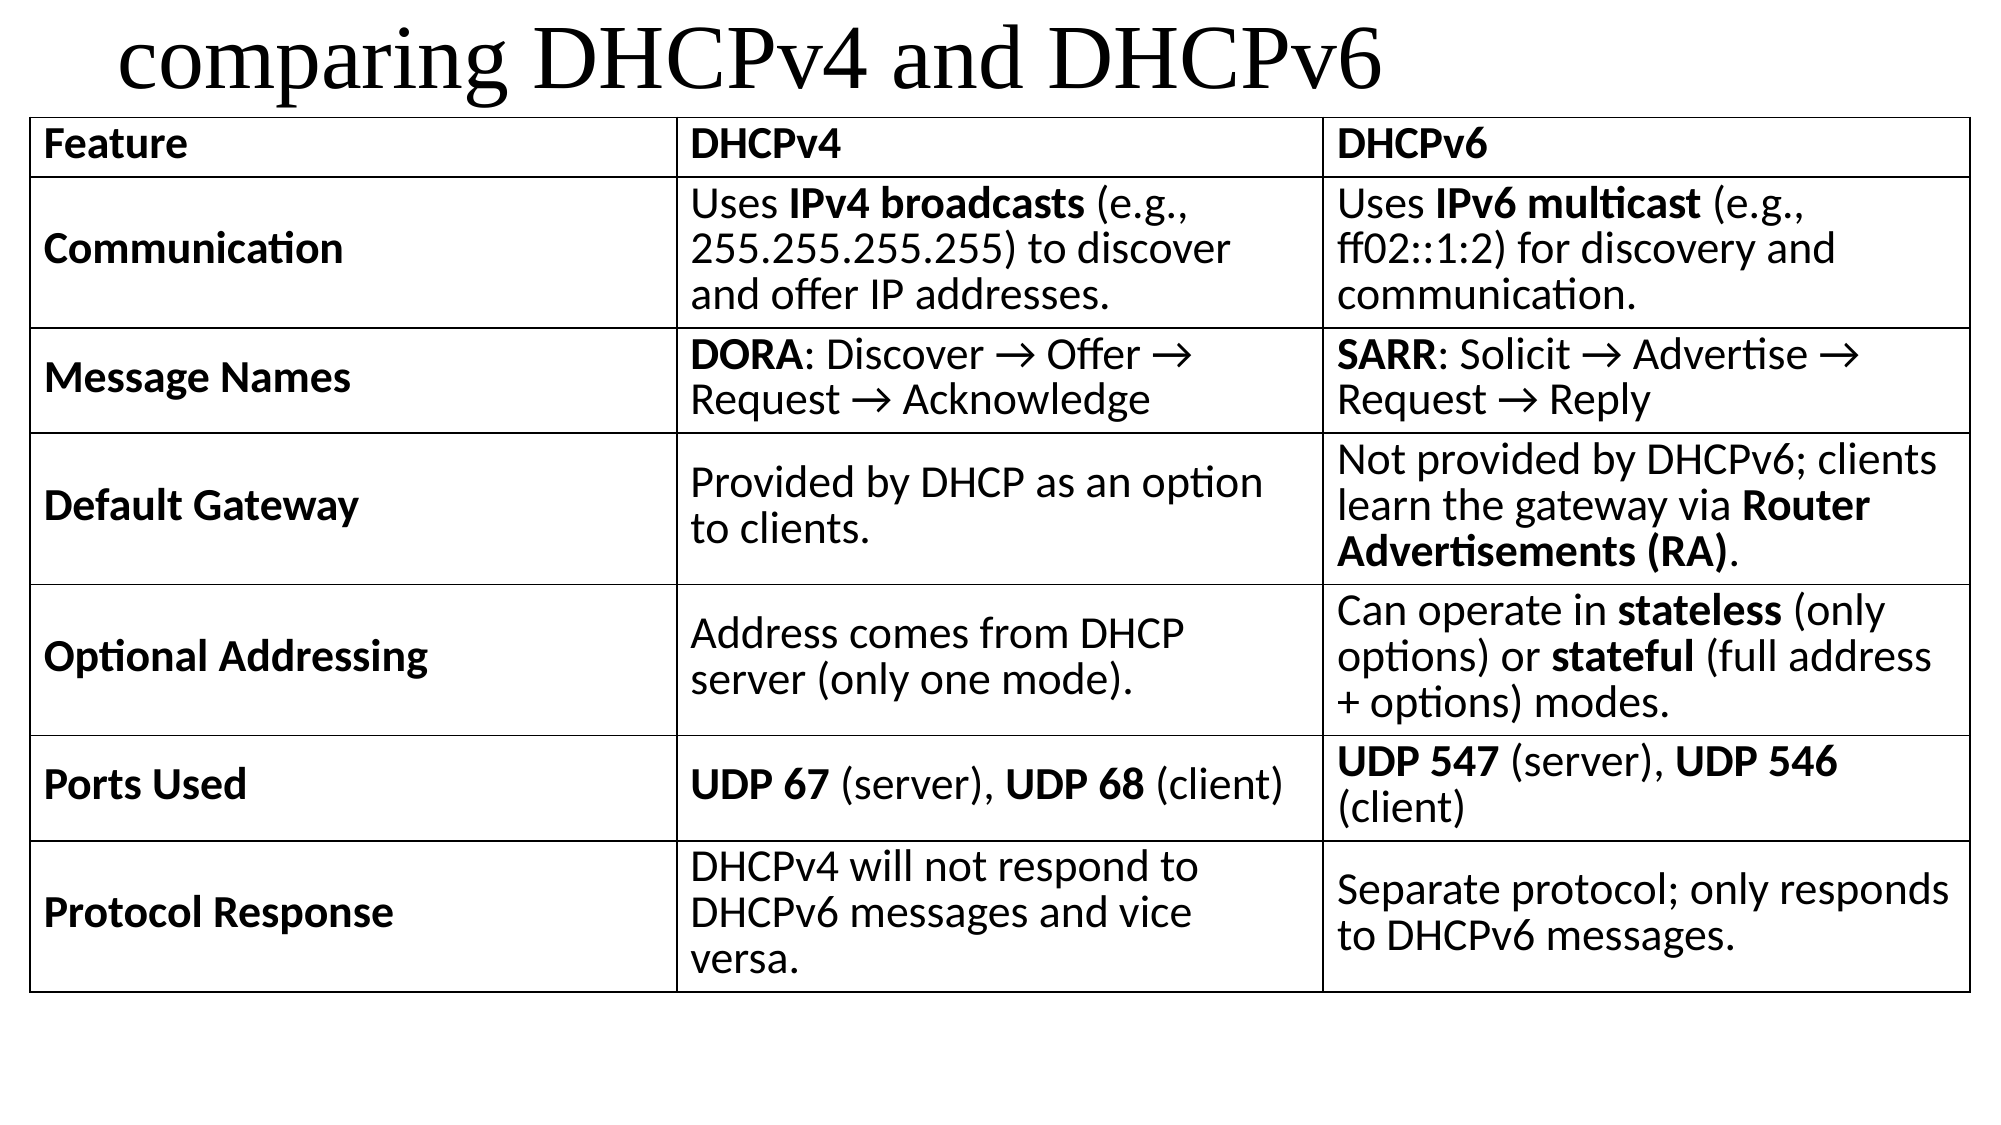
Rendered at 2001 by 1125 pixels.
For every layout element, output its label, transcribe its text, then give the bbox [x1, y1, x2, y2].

table_cell Protocol Response [31, 842, 676, 991]
title comparing DHCPv4 and DHCPv6 [102, 0, 1828, 117]
table_cell Default Gateway [31, 434, 676, 584]
table_cell DHCPv4 will not respond to DHCPv6 messages and vice versa. [678, 842, 1322, 991]
table_cell UDP 547 (server), UDP 546 (client) [1324, 736, 1969, 840]
table_cell Message Names [31, 329, 676, 432]
table_header DHCPv4 [678, 118, 1322, 176]
table_cell Can operate in stateless (only options) or stateful (full address + options) modes. [1324, 585, 1969, 735]
table_cell Communication [31, 178, 676, 327]
table_cell Not provided by DHCPv6; clients learn the gateway via Router Advertisements (RA). [1324, 434, 1969, 584]
table_cell Uses IPv4 broadcasts (e.g., 255.255.255.255) to discover and offer IP addresses. [678, 178, 1322, 327]
table_cell Uses IPv6 multicast (e.g., ff02::1:2) for discovery and communication. [1324, 178, 1969, 327]
table_cell Optional Addressing [31, 585, 676, 735]
table_cell Ports Used [31, 736, 676, 840]
table_cell Address comes from DHCP server (only one mode). [678, 585, 1322, 735]
table_cell Provided by DHCP as an option to clients. [678, 434, 1322, 584]
table_cell Separate protocol; only responds to DHCPv6 messages. [1324, 842, 1969, 991]
table_header DHCPv6 [1324, 118, 1969, 176]
table_cell UDP 67 (server), UDP 68 (client) [678, 736, 1322, 840]
table_header Feature [31, 118, 676, 176]
table_cell DORA: Discover → Offer → Request → Acknowledge [678, 329, 1322, 432]
table_cell SARR: Solicit → Advertise → Request → Reply [1324, 329, 1969, 432]
